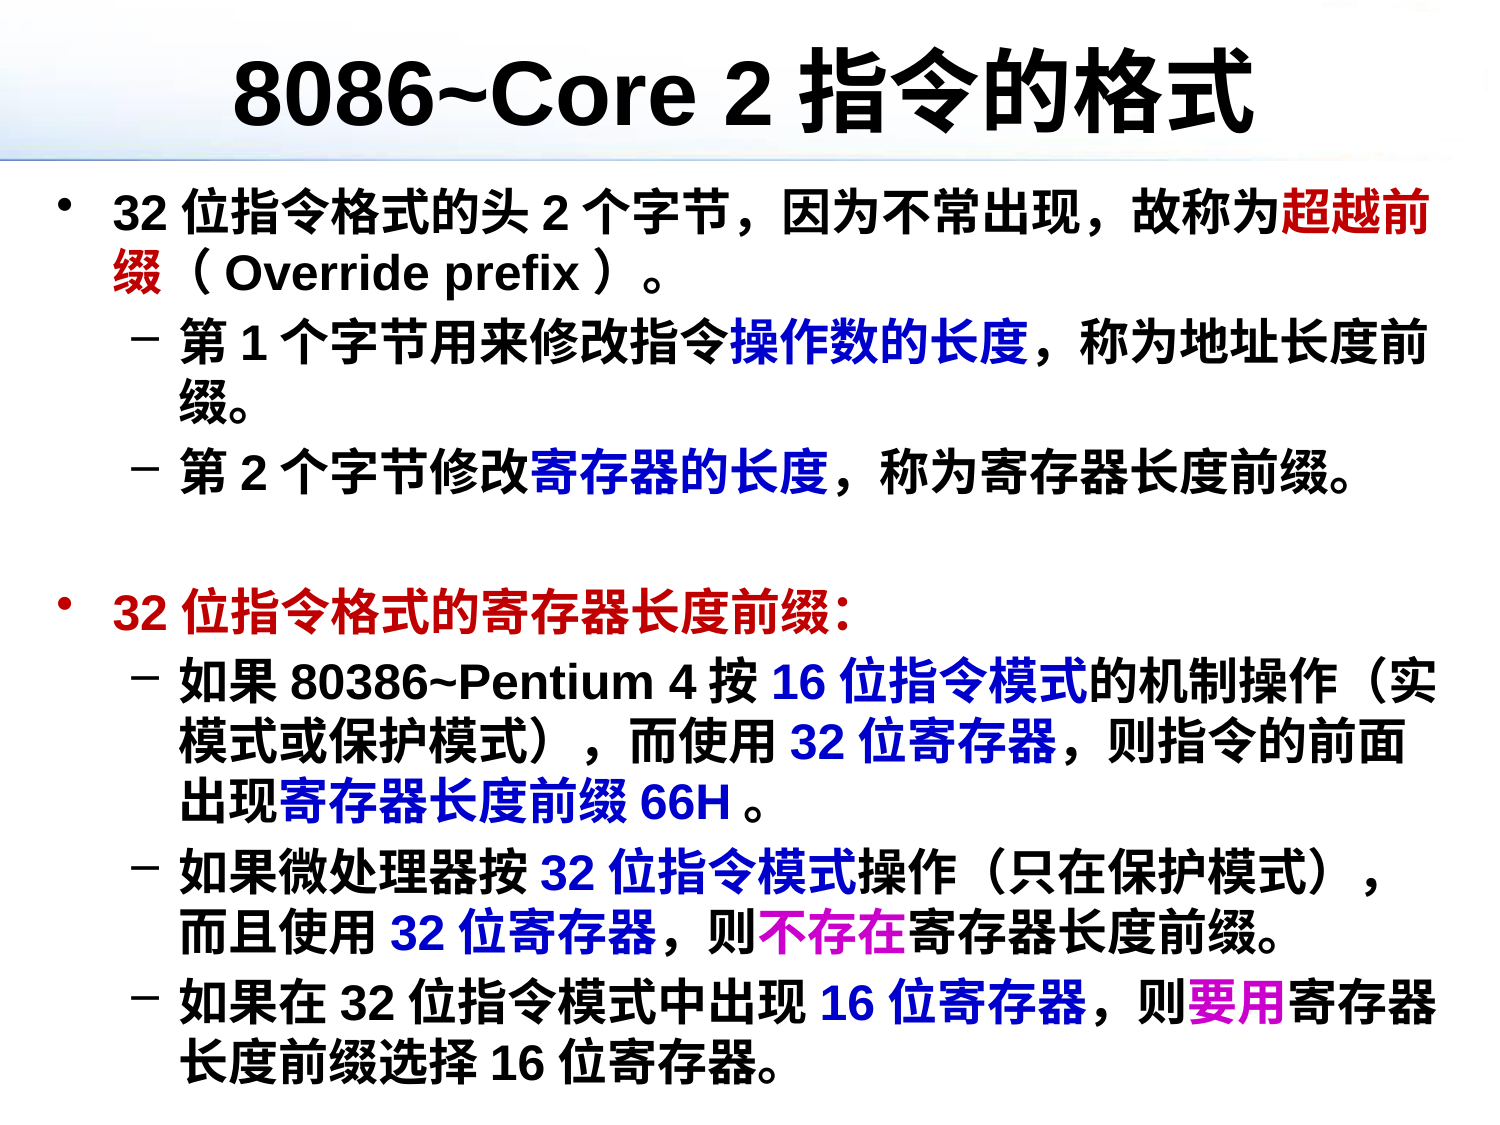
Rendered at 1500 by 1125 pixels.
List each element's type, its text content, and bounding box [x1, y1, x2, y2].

picture [0, 0, 1500, 161]
list 32位指令格式的头2个字节，因为不常出现，故称为超越前缀（Override prefix）。 第1个字节用来修改指令操作数的长度，称为地址长度前缀。 第2个字节修改寄存器的长度，称为寄存器长度前缀。 32位指令格式的寄存器长度前缀： 如果80386~Pentium 4按16位指令模式的机制操作（实模式或保护模式），而使用32位寄存器，则指令的前面出现寄存器长度前缀66H。 如果微处理器按32位指令模式操作（只在保护模式），而且使用32位寄存器，则不存在寄存器长度前缀。 如果在32位指令模式中出现16位寄存器，则要用寄存器长度前缀选择16位寄存器。 [41, 172, 1459, 1106]
title 8086~Core 2指令的格式 [29, 31, 1459, 147]
